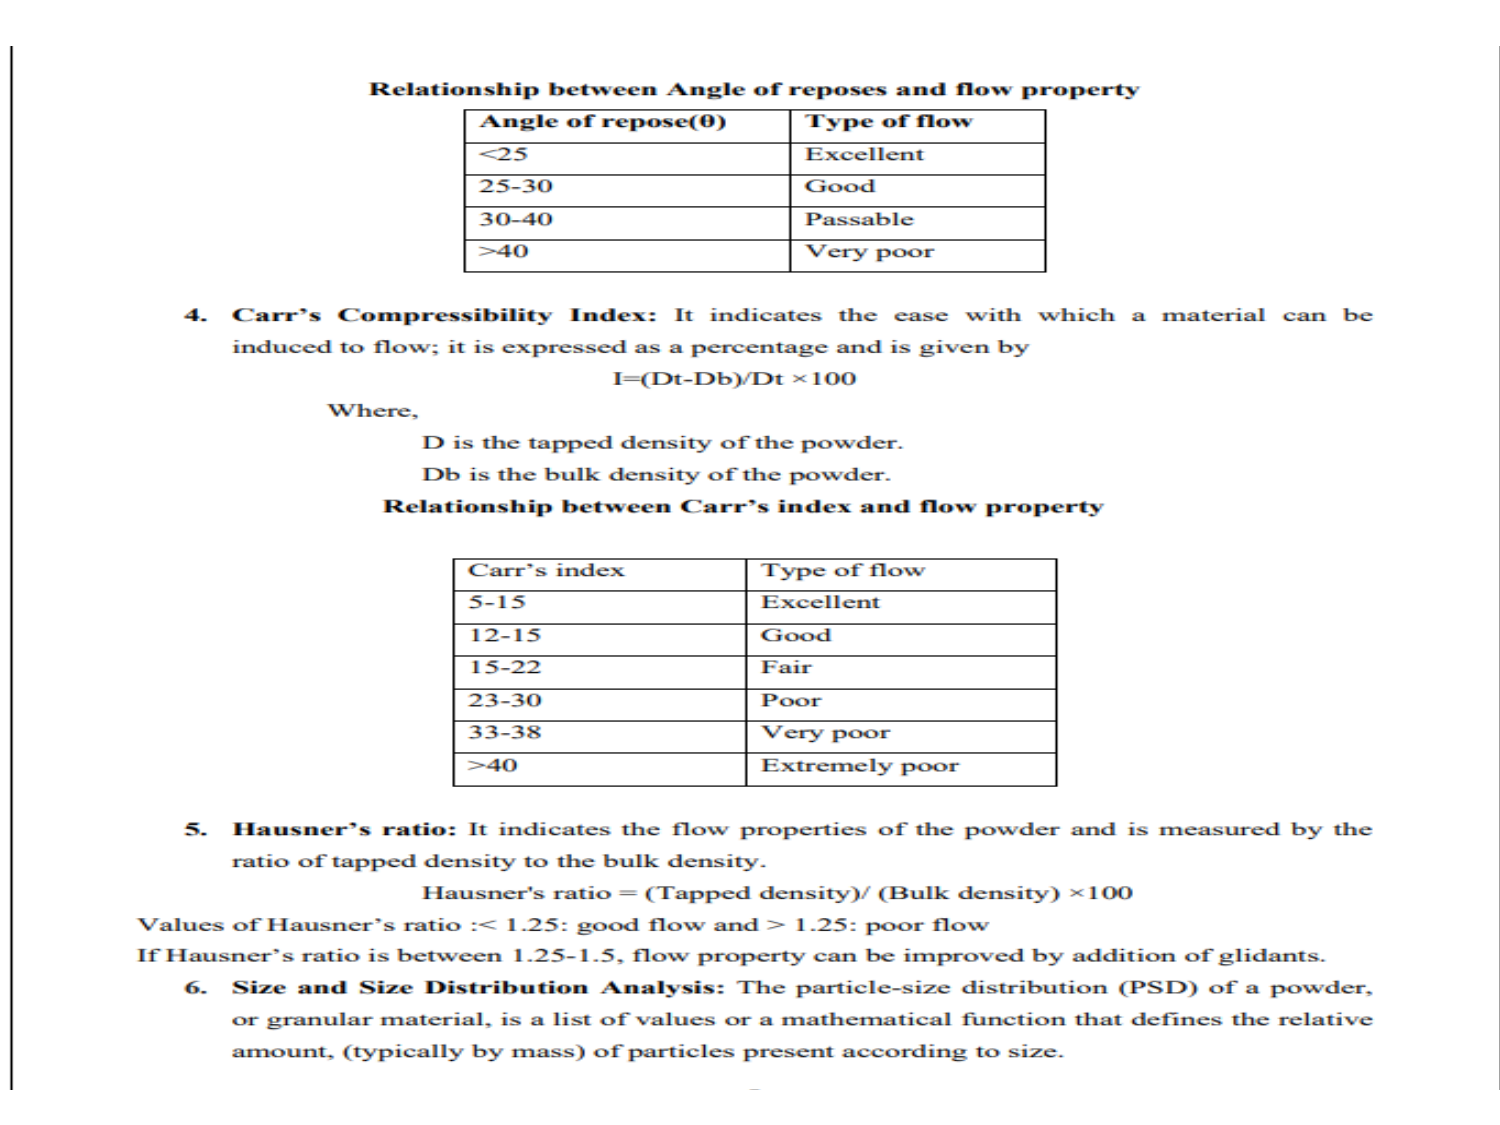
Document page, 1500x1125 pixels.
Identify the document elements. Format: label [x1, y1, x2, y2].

list [0, 46, 1500, 1091]
